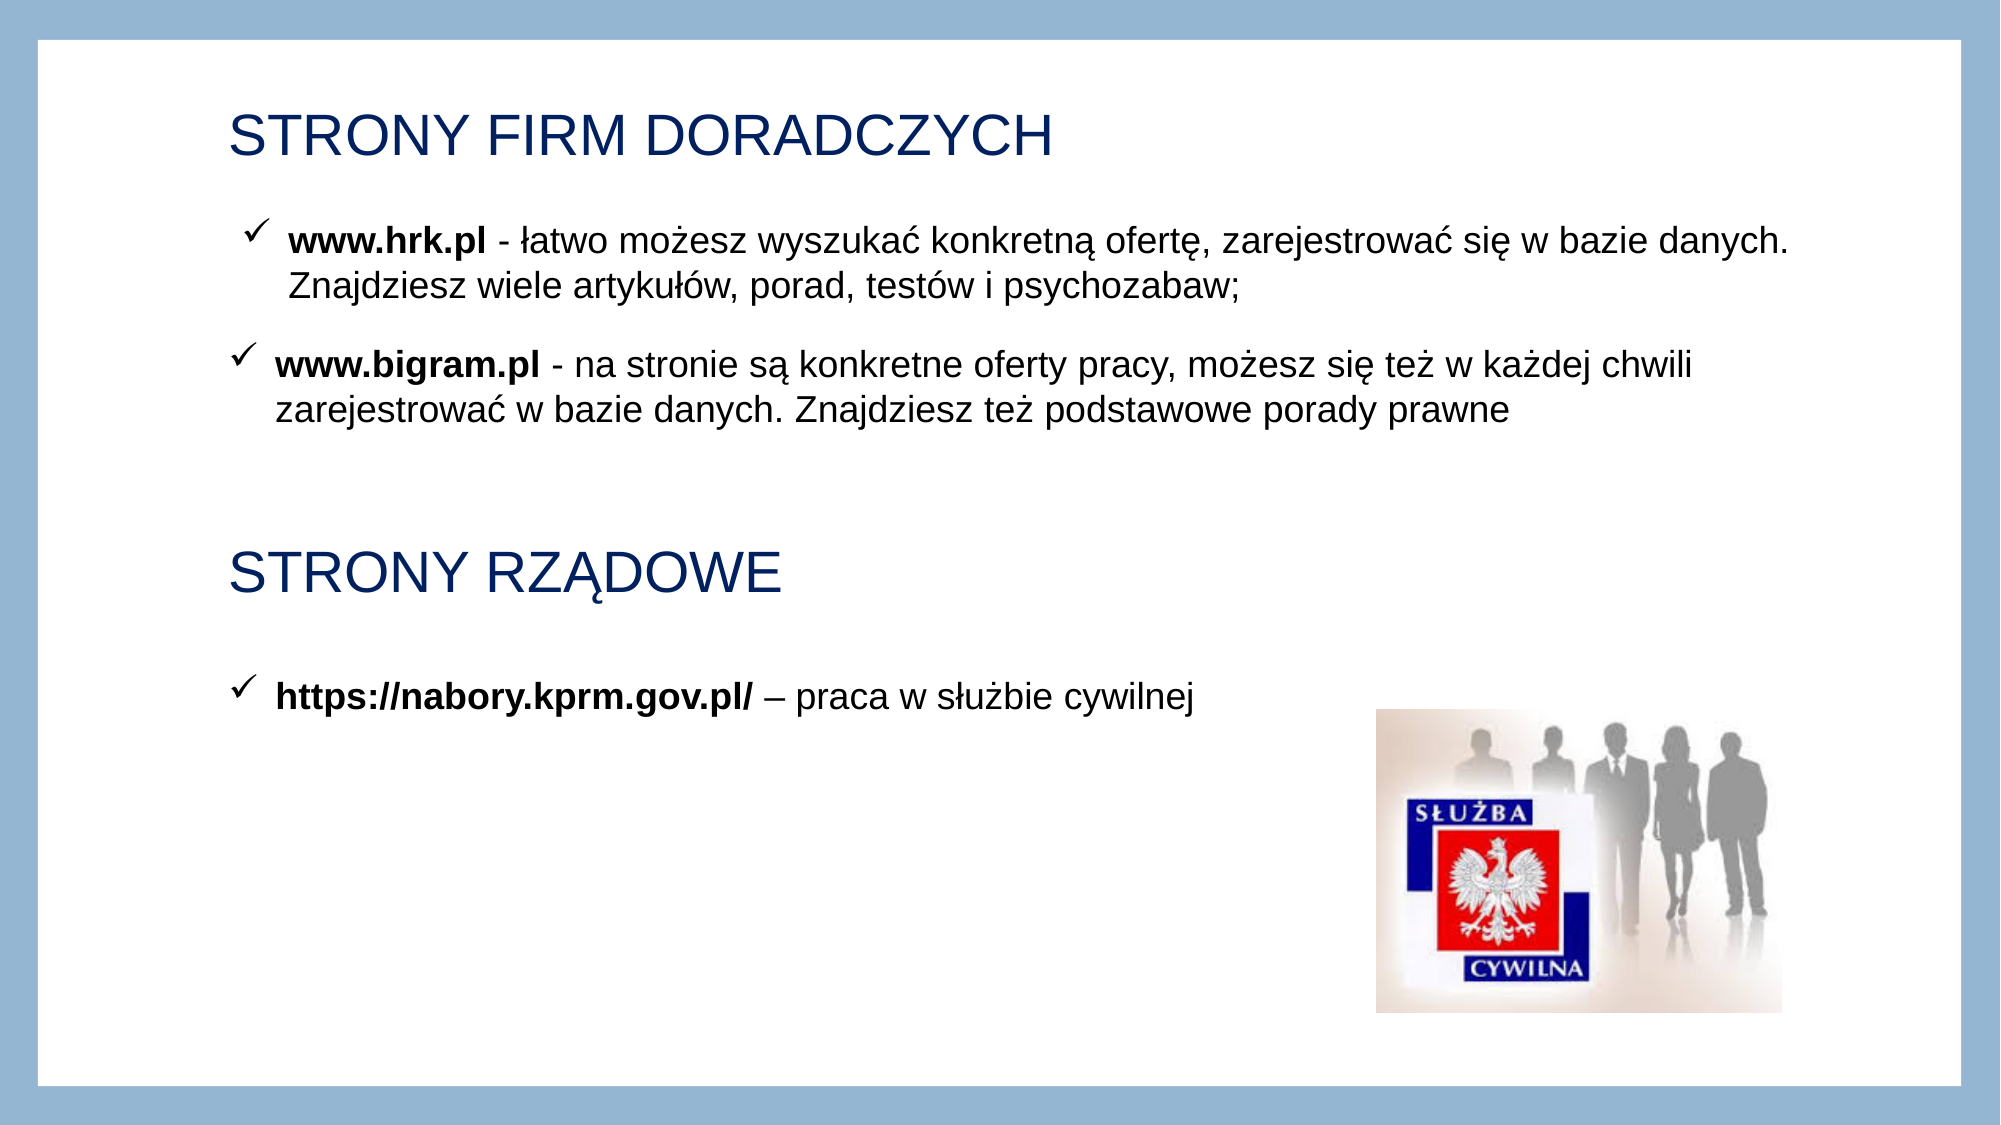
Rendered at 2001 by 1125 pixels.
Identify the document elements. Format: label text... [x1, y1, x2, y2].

text_box www.hrk.pl - łatwo możesz wyszukać konkretną ofertę, zarejestrować się w bazie danych. Znajdziesz wiele artykułów, porad, testów i psychozabaw; [226, 208, 1884, 314]
picture [1376, 709, 1782, 1014]
title STRONY FIRM DORADCZYCH [213, 25, 1834, 249]
text_box https://nabory.kprm.gov.pl/ – praca w służbie cywilnej [213, 619, 1472, 725]
text_box STRONY RZĄDOWE [213, 462, 1834, 686]
text_box www.bigram.pl - na stronie są konkretne oferty pracy, możesz się też w każdej chwili zarejestrować w bazie danych. Znajdziesz też podstawowe porady prawne [213, 332, 1871, 437]
